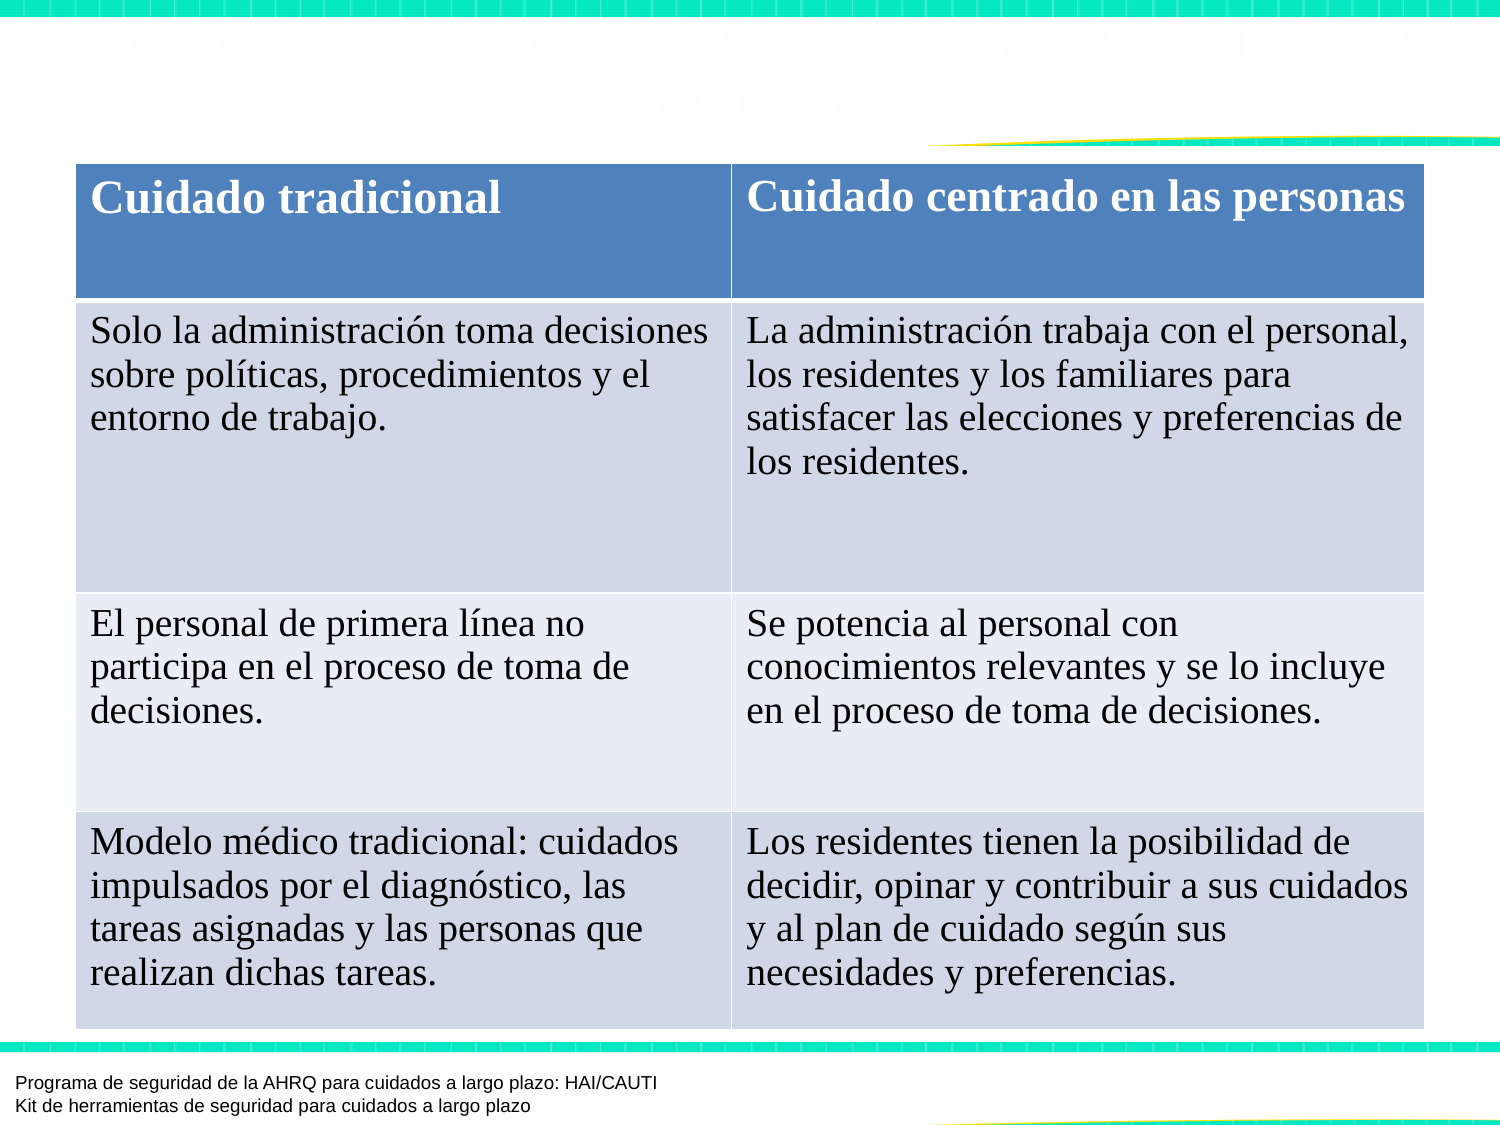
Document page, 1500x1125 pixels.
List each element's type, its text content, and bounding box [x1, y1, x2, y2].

table_cell Los residentes tienen la posibilidad de decidir, opinar y contribuir a sus cuidados y al plan de cuidado según sus necesidades y preferencias. [732, 812, 1424, 1029]
table_cell Solo la administración toma decisiones sobre políticas, procedimientos y el entorno de trabajo. [76, 303, 731, 592]
table_header Cuidado tradicional [76, 164, 731, 298]
picture [0, 0, 1500, 146]
table_cell Se potencia al personal con conocimientos relevantes y se lo incluye en el proceso de toma de decisiones. [732, 594, 1424, 811]
table_cell La administración trabaja con el personal, los residentes y los familiares para satisfacer las elecciones y preferencias de los residentes. [732, 303, 1424, 592]
slide_number Programa de seguridad de la AHRQ para cuidados a largo plazo: HAI/CAUTI Kit de herramientas de seguridad para cuidados a largo plazo [0, 1062, 676, 1125]
table_cell Modelo médico tradicional: cuidados impulsados por el diagnóstico, las tareas asignadas y las personas que realizan dichas tareas. [76, 812, 731, 1029]
picture [0, 1042, 1500, 1125]
title Comparar el cuidado tradicional con el cuidado centrado en las personas1 [75, 12, 1425, 121]
table_header Cuidado centrado en las personas [732, 164, 1424, 298]
table_cell El personal de primera línea no participa en el proceso de toma de decisiones. [76, 594, 731, 811]
